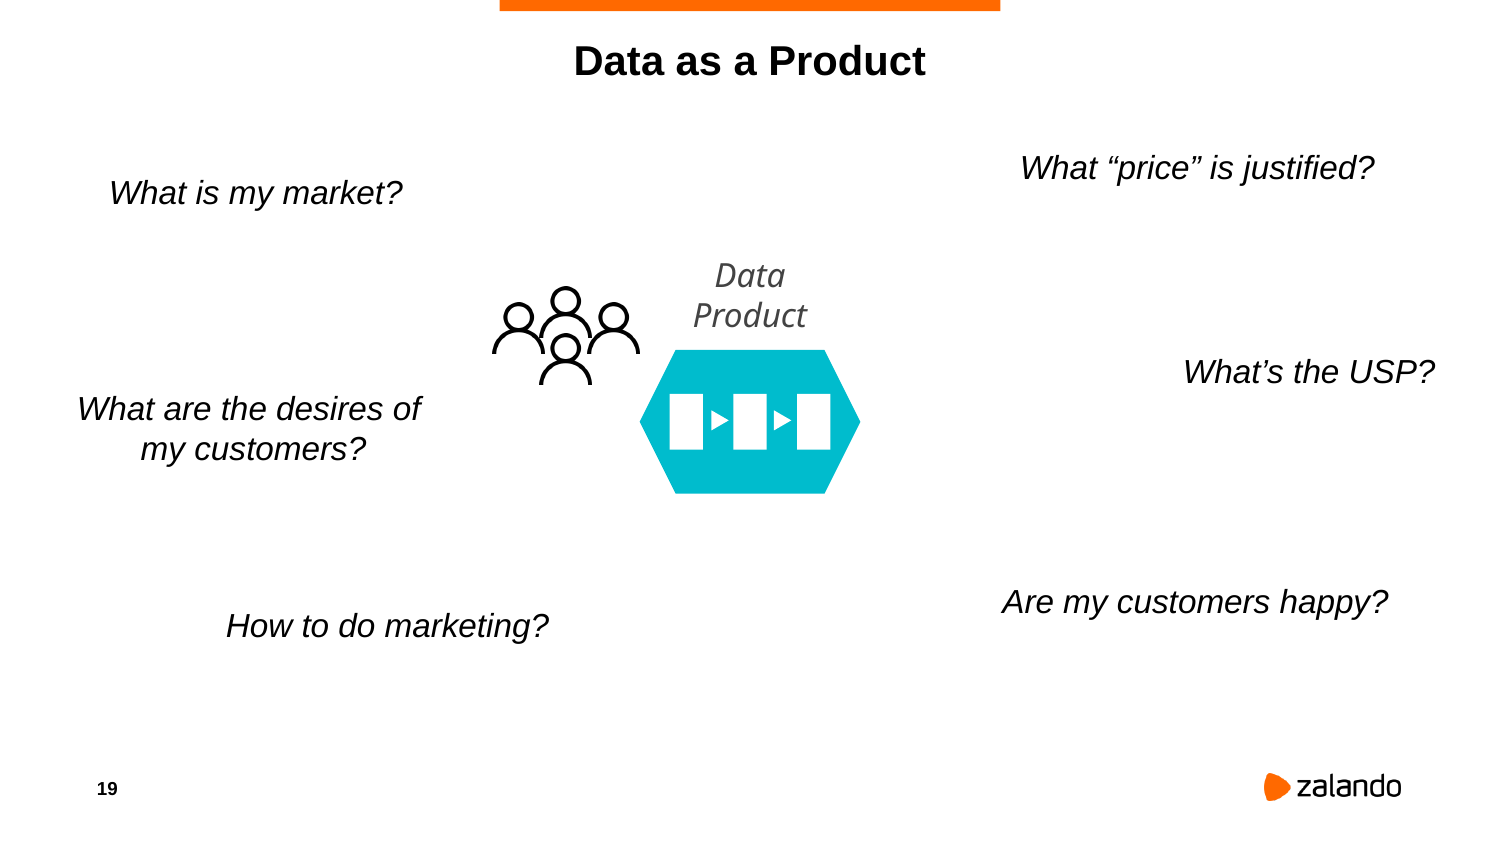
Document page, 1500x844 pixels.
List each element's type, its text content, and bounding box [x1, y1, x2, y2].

text_box What are the desires of my customers? [14, 372, 493, 463]
text_box What’s the USP? [1167, 335, 1500, 426]
title Data as a Product [96, 0, 1404, 124]
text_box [639, 349, 861, 494]
text_box What “price” is justified? [1004, 130, 1482, 221]
text_box How to do marketing? [210, 589, 689, 679]
text_box Data Product [639, 249, 861, 340]
text_box Are my customers happy? [987, 564, 1465, 655]
picture [1264, 773, 1401, 801]
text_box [491, 286, 640, 386]
text_box What is my market? [93, 156, 572, 246]
